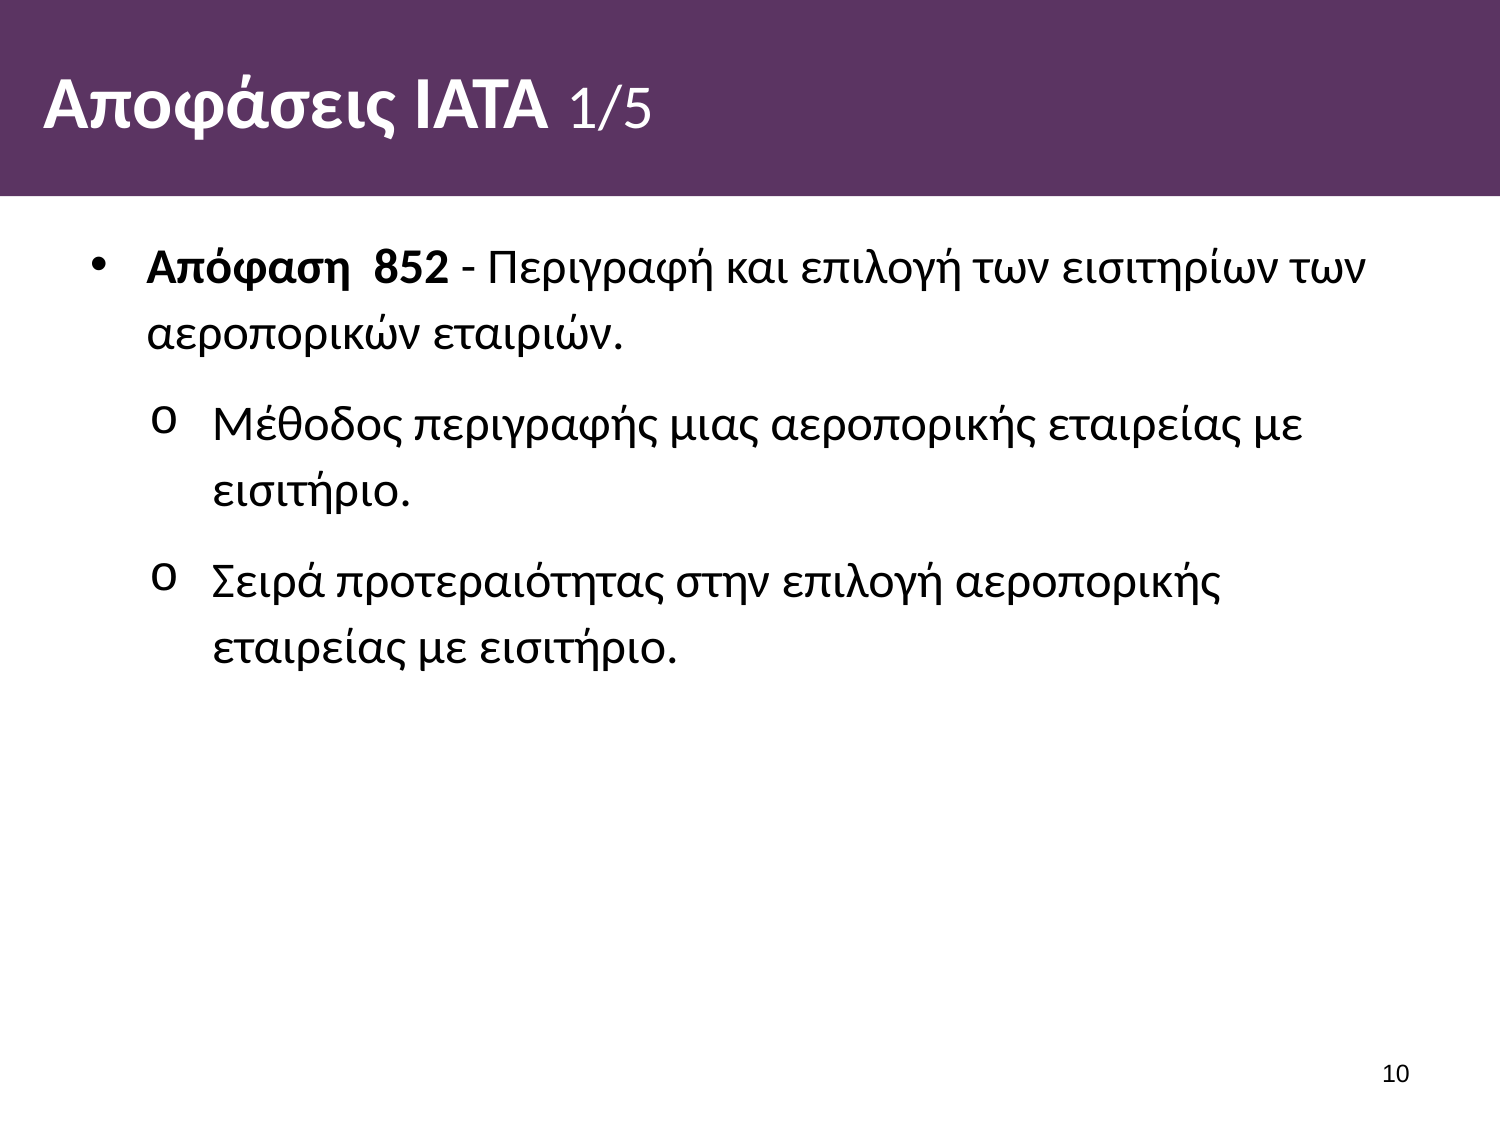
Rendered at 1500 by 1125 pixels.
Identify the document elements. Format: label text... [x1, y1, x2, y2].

title Αποφάσεις ΙΑΤΑ 1/5 [0, 0, 1500, 197]
slide_number 9 [1074, 1042, 1425, 1103]
list Απόφαση 852 - Περιγραφή και επιλογή των εισιτηρίων των αεροπορικών εταιριών. Μέθοδος περιγραφής μιας αεροπορικής εταιρείας με εισιτήριο. Σειρά προτεραιότητας στην επιλογή αεροπορικής εταιρείας με εισιτήριο. [75, 219, 1425, 1024]
